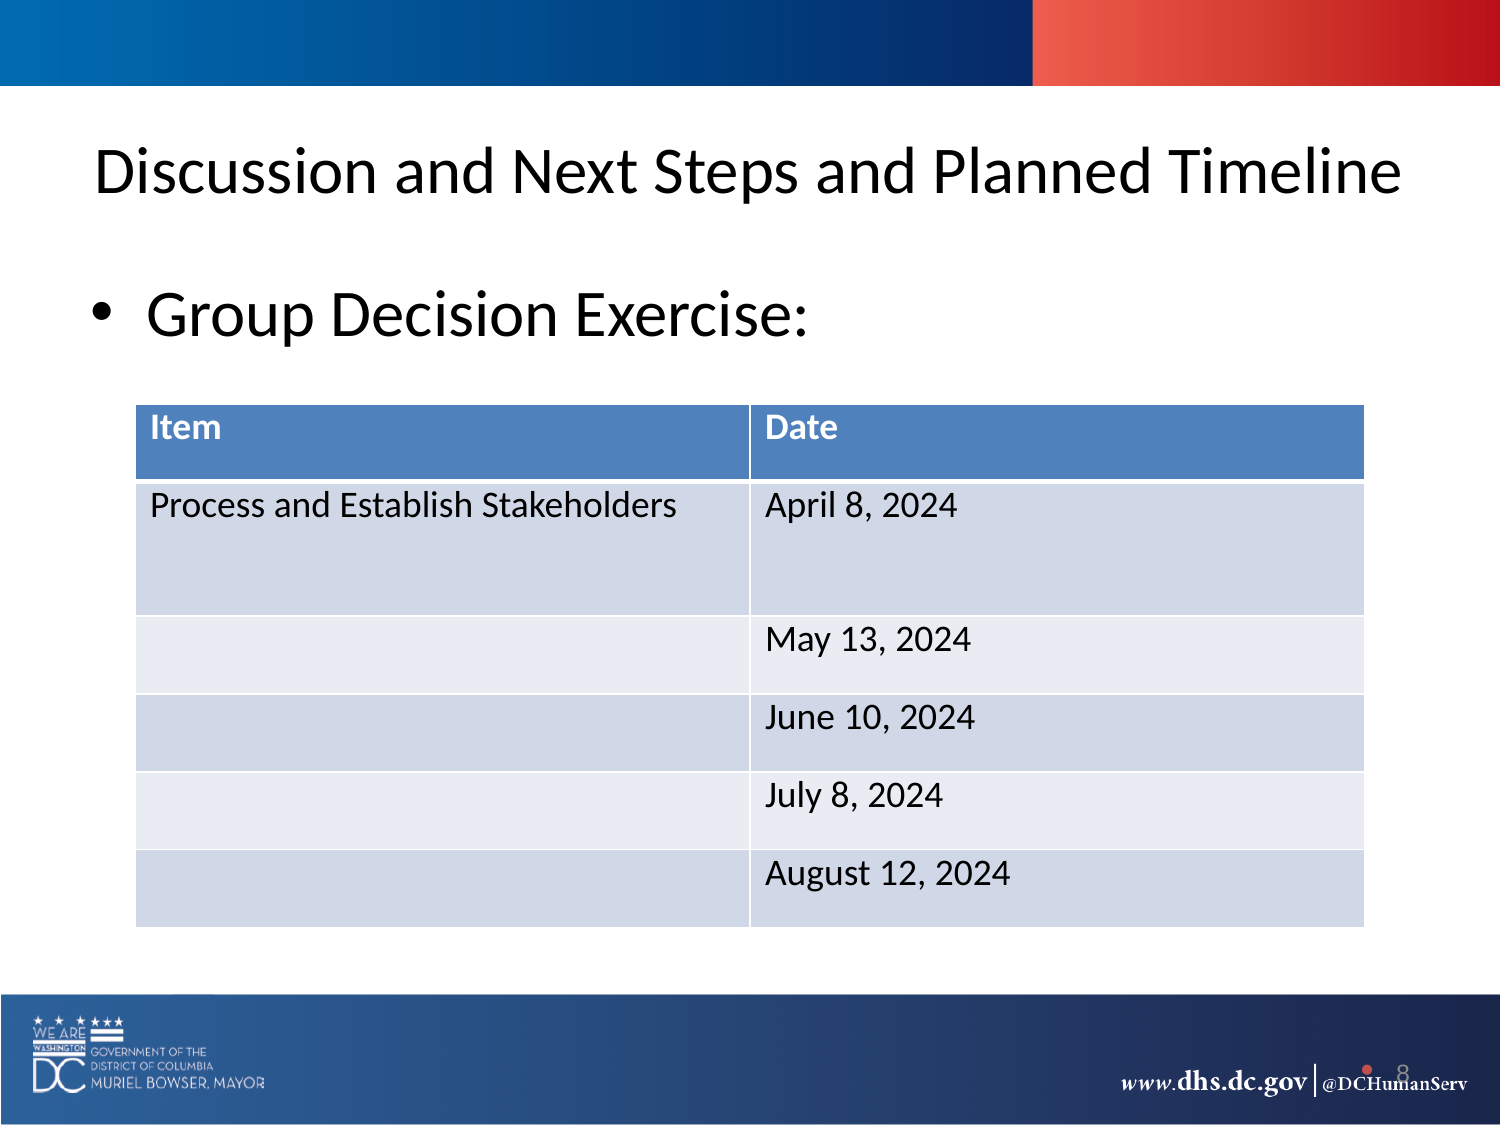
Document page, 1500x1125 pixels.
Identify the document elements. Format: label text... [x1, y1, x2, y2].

slide_number 8 [1074, 1042, 1425, 1103]
table_header Date [751, 405, 1364, 479]
table_cell July 8, 2024 [751, 773, 1364, 849]
table_cell June 10, 2024 [751, 695, 1364, 771]
table_cell [136, 617, 749, 693]
table_cell [136, 695, 749, 771]
table_cell [136, 850, 749, 927]
table_cell [136, 773, 749, 849]
table_cell Process and Establish Stakeholders [136, 484, 749, 615]
picture [0, 993, 1500, 1125]
title Discussion and Next Steps and Planned Timeline [75, 99, 1425, 233]
list Group Decision Exercise: [75, 262, 1425, 1005]
table_cell April 8, 2024 [751, 484, 1364, 615]
table_header Item [136, 405, 749, 479]
table_cell May 13, 2024 [751, 617, 1364, 693]
table_cell August 12, 2024 [751, 850, 1364, 927]
